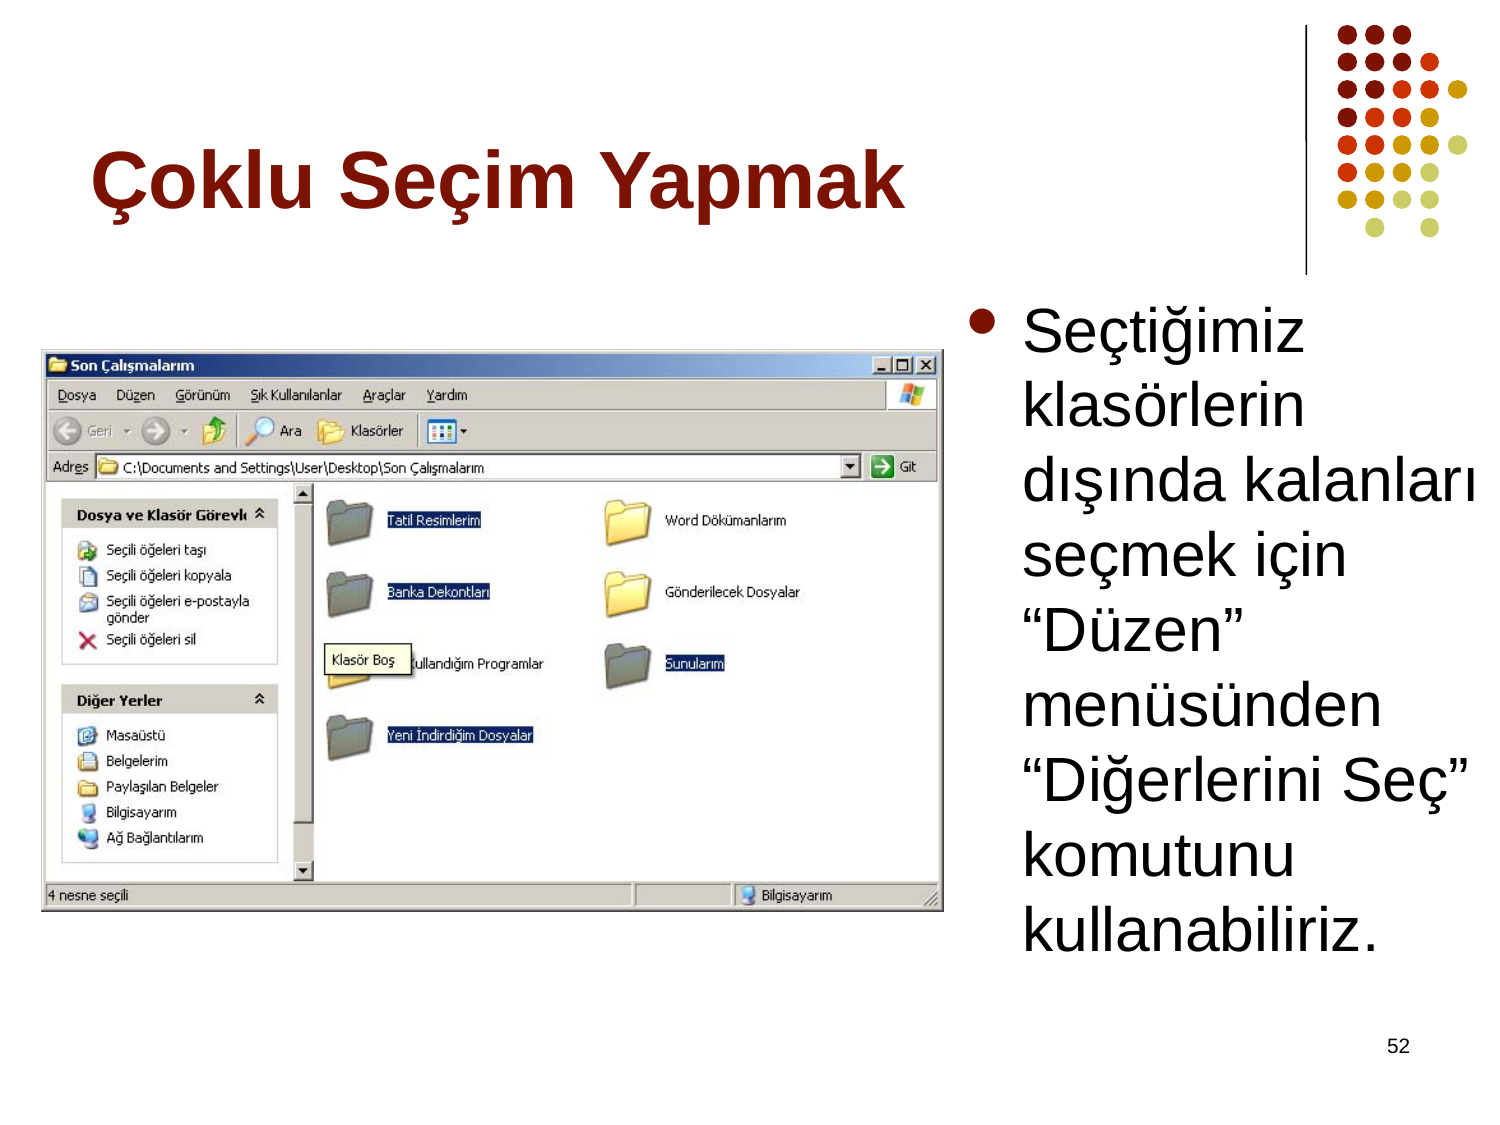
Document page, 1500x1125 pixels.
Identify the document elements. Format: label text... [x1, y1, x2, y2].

picture [40, 349, 945, 912]
title Çoklu Seçim Yapmak [75, 20, 1313, 233]
list Seçtiğimiz klasörlerin dışında kalanları seçmek için “Düzen” menüsünden “Diğerlerini Seç” komutunu kullanabiliriz. [950, 282, 1500, 1006]
slide_number 52 [1074, 1024, 1426, 1101]
